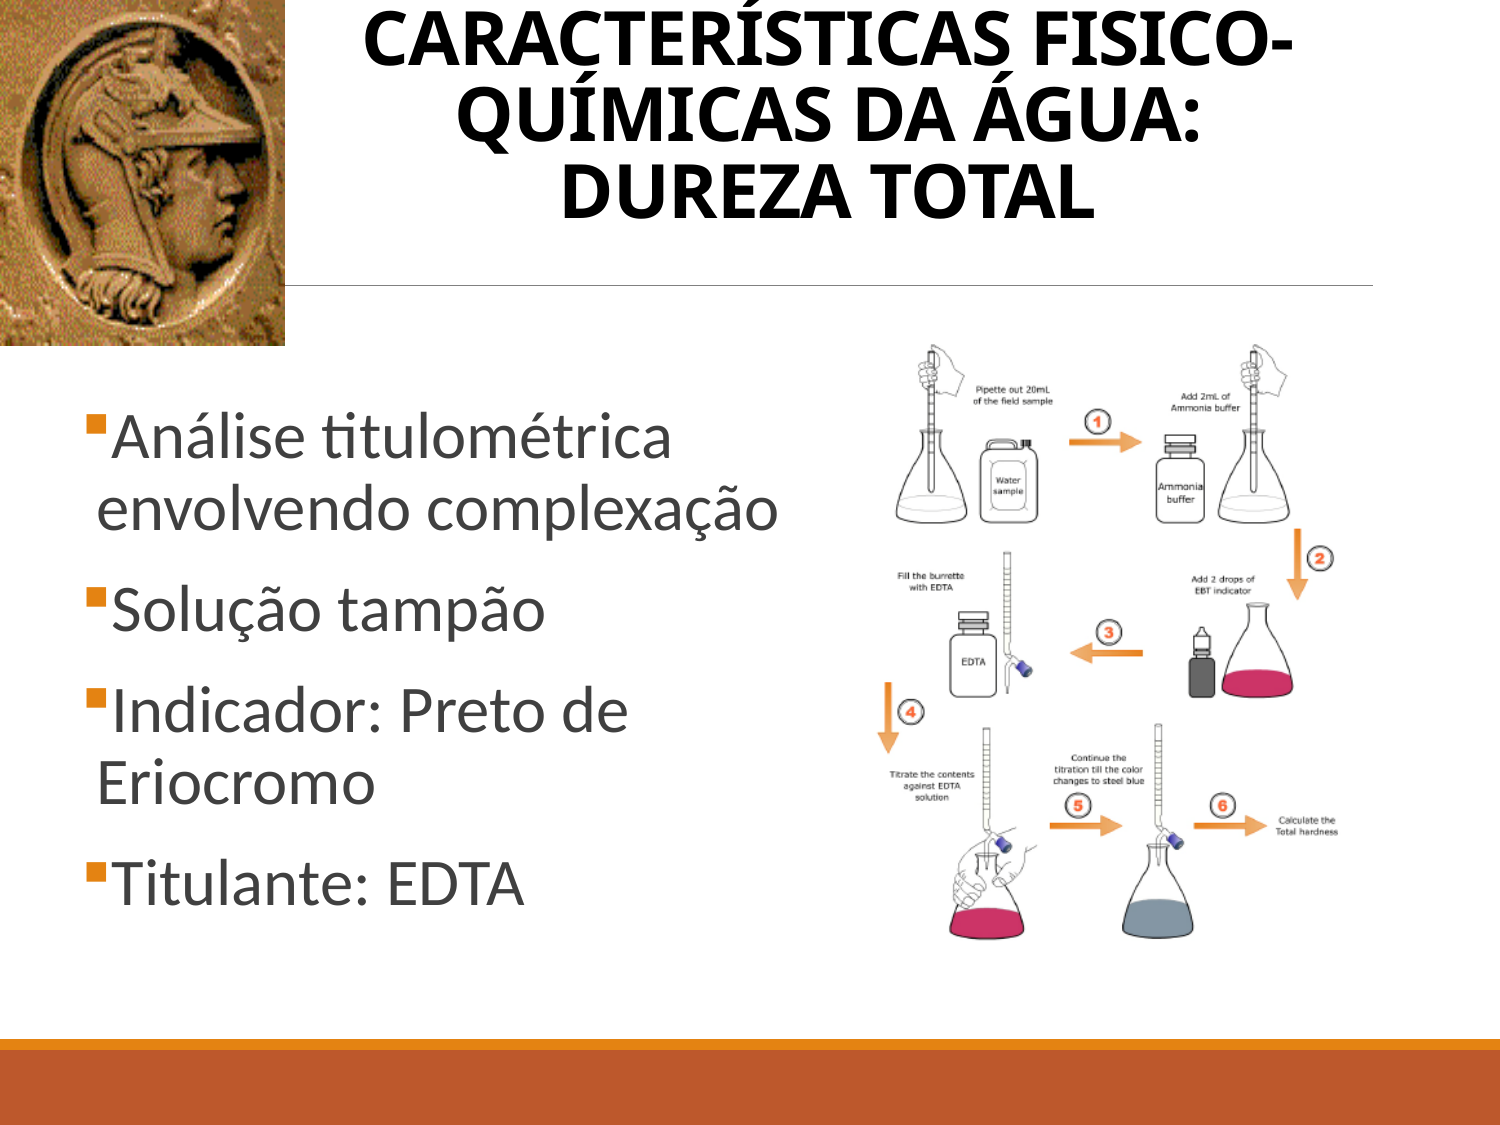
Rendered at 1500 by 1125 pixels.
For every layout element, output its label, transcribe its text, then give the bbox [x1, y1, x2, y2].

picture [0, 0, 288, 351]
title CARACTERÍSTICAS FISICO-QUÍMICAS DA ÁGUA: DUREZA TOTAL [297, 54, 1369, 242]
picture [833, 324, 1370, 971]
list Análise titulométrica envolvendo complexação Solução tampão Indicador: Preto de Eriocromo Titulante: EDTA [81, 393, 818, 1000]
